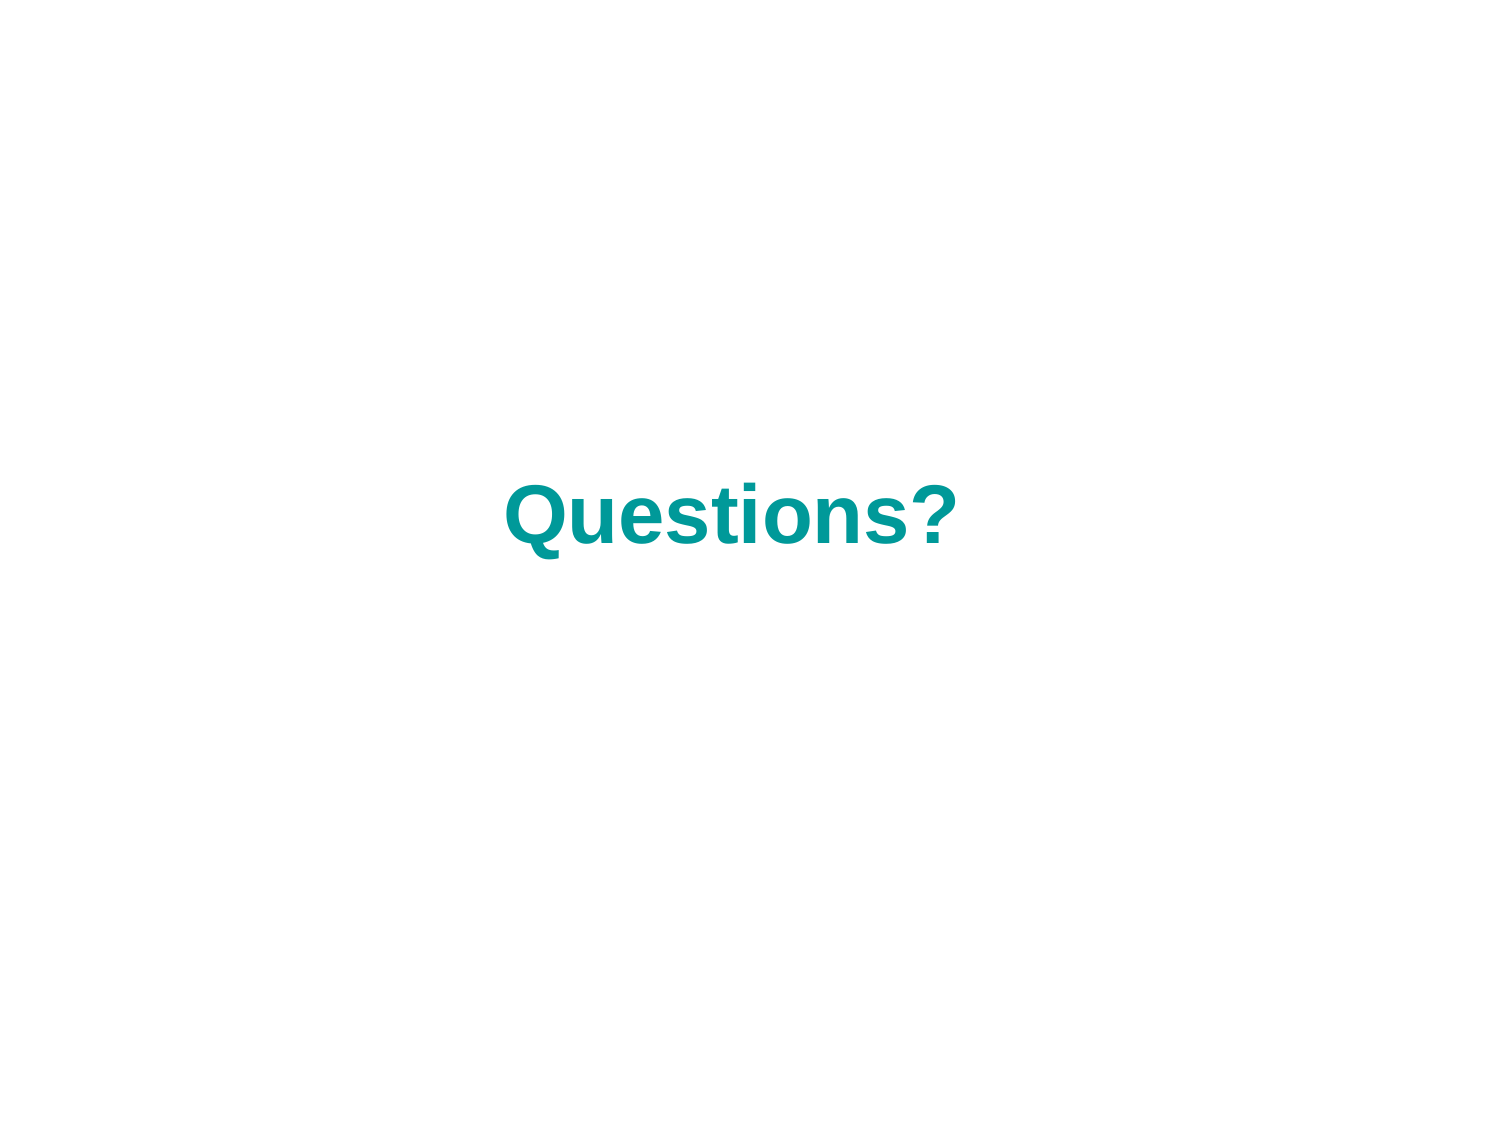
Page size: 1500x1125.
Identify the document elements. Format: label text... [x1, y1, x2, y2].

text_box Questions? [428, 452, 1036, 568]
